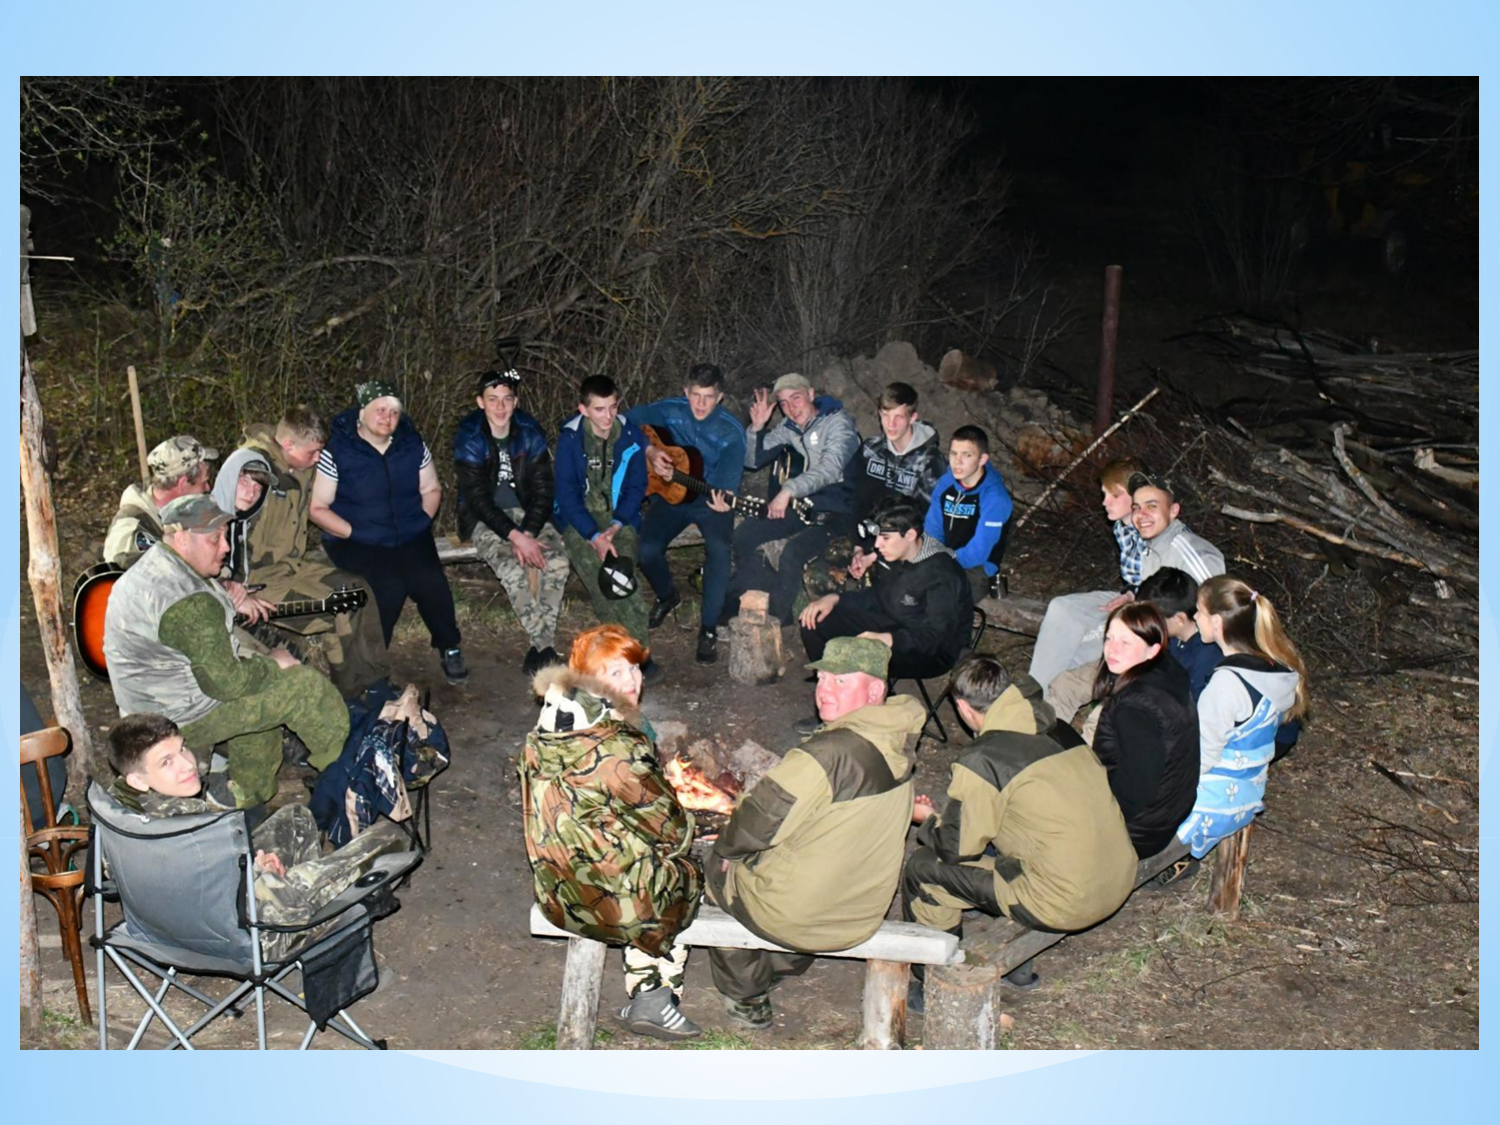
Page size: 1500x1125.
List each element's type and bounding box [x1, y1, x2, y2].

picture [20, 76, 1480, 1050]
